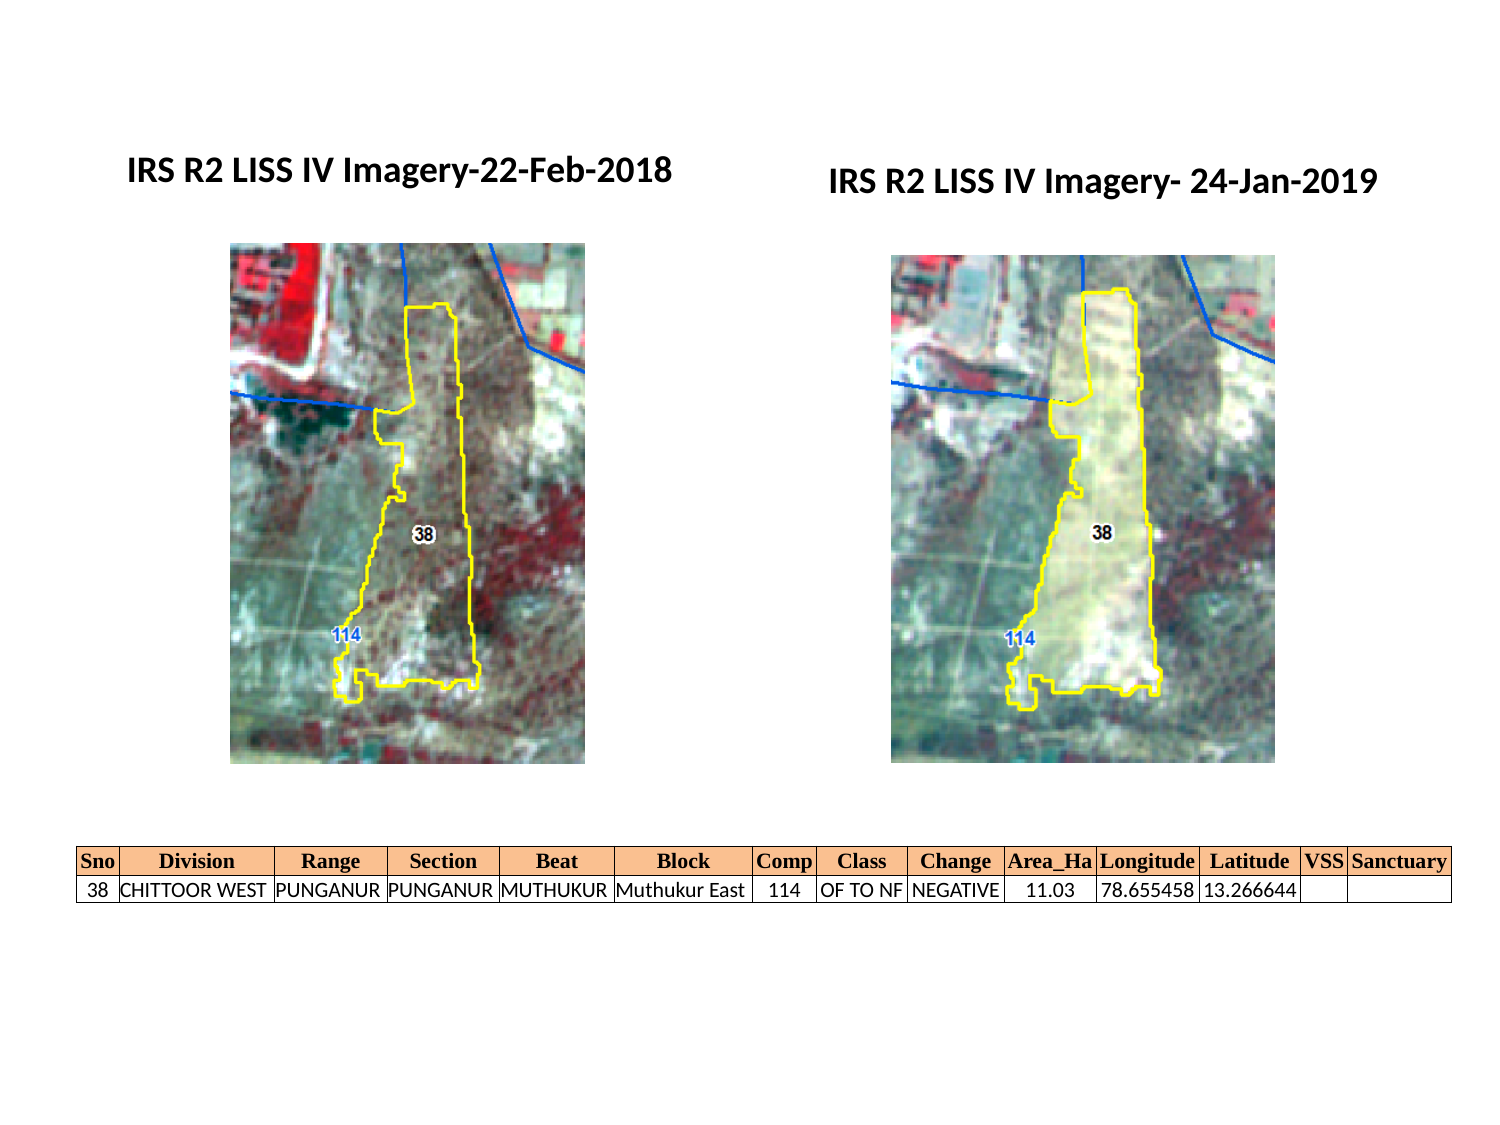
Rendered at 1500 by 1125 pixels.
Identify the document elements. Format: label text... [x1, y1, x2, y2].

table_header Range [275, 847, 387, 875]
table_header Sno [77, 847, 119, 875]
table_header Division [120, 847, 274, 875]
text_box IRS R2 LISS IV Imagery- 24-Jan-2019 [813, 148, 1394, 209]
table_cell 11.03 [1005, 876, 1096, 902]
table_cell MUTHUKUR [500, 876, 614, 902]
table_header Change [908, 847, 1004, 875]
table_header Beat [500, 847, 614, 875]
table_cell OF TO NF [817, 876, 907, 902]
table_cell CHITTOOR WEST [120, 876, 274, 902]
table_cell [1348, 876, 1451, 902]
text_box IRS R2 LISS IV Imagery-22-Feb-2018 [112, 137, 689, 197]
table_cell NEGATIVE [908, 876, 1004, 902]
table_header Latitude [1200, 847, 1300, 875]
table_cell [1301, 876, 1347, 902]
table_header Sanctuary [1348, 847, 1451, 875]
table_cell PUNGANUR [275, 876, 387, 902]
table_header Class [817, 847, 907, 875]
table_header Block [615, 847, 752, 875]
picture [891, 255, 1275, 764]
table_cell 38 [77, 876, 119, 902]
table_header Area_Ha [1005, 847, 1096, 875]
picture [229, 243, 585, 764]
table_cell 13.266644 [1200, 876, 1300, 902]
table_header VSS [1301, 847, 1347, 875]
table_header Comp [753, 847, 816, 875]
table_cell PUNGANUR [388, 876, 499, 902]
table_header Section [388, 847, 499, 875]
table_header Longitude [1097, 847, 1199, 875]
table_cell 78.655458 [1097, 876, 1199, 902]
table_cell Muthukur East [615, 876, 752, 902]
table_cell 114 [753, 876, 816, 902]
